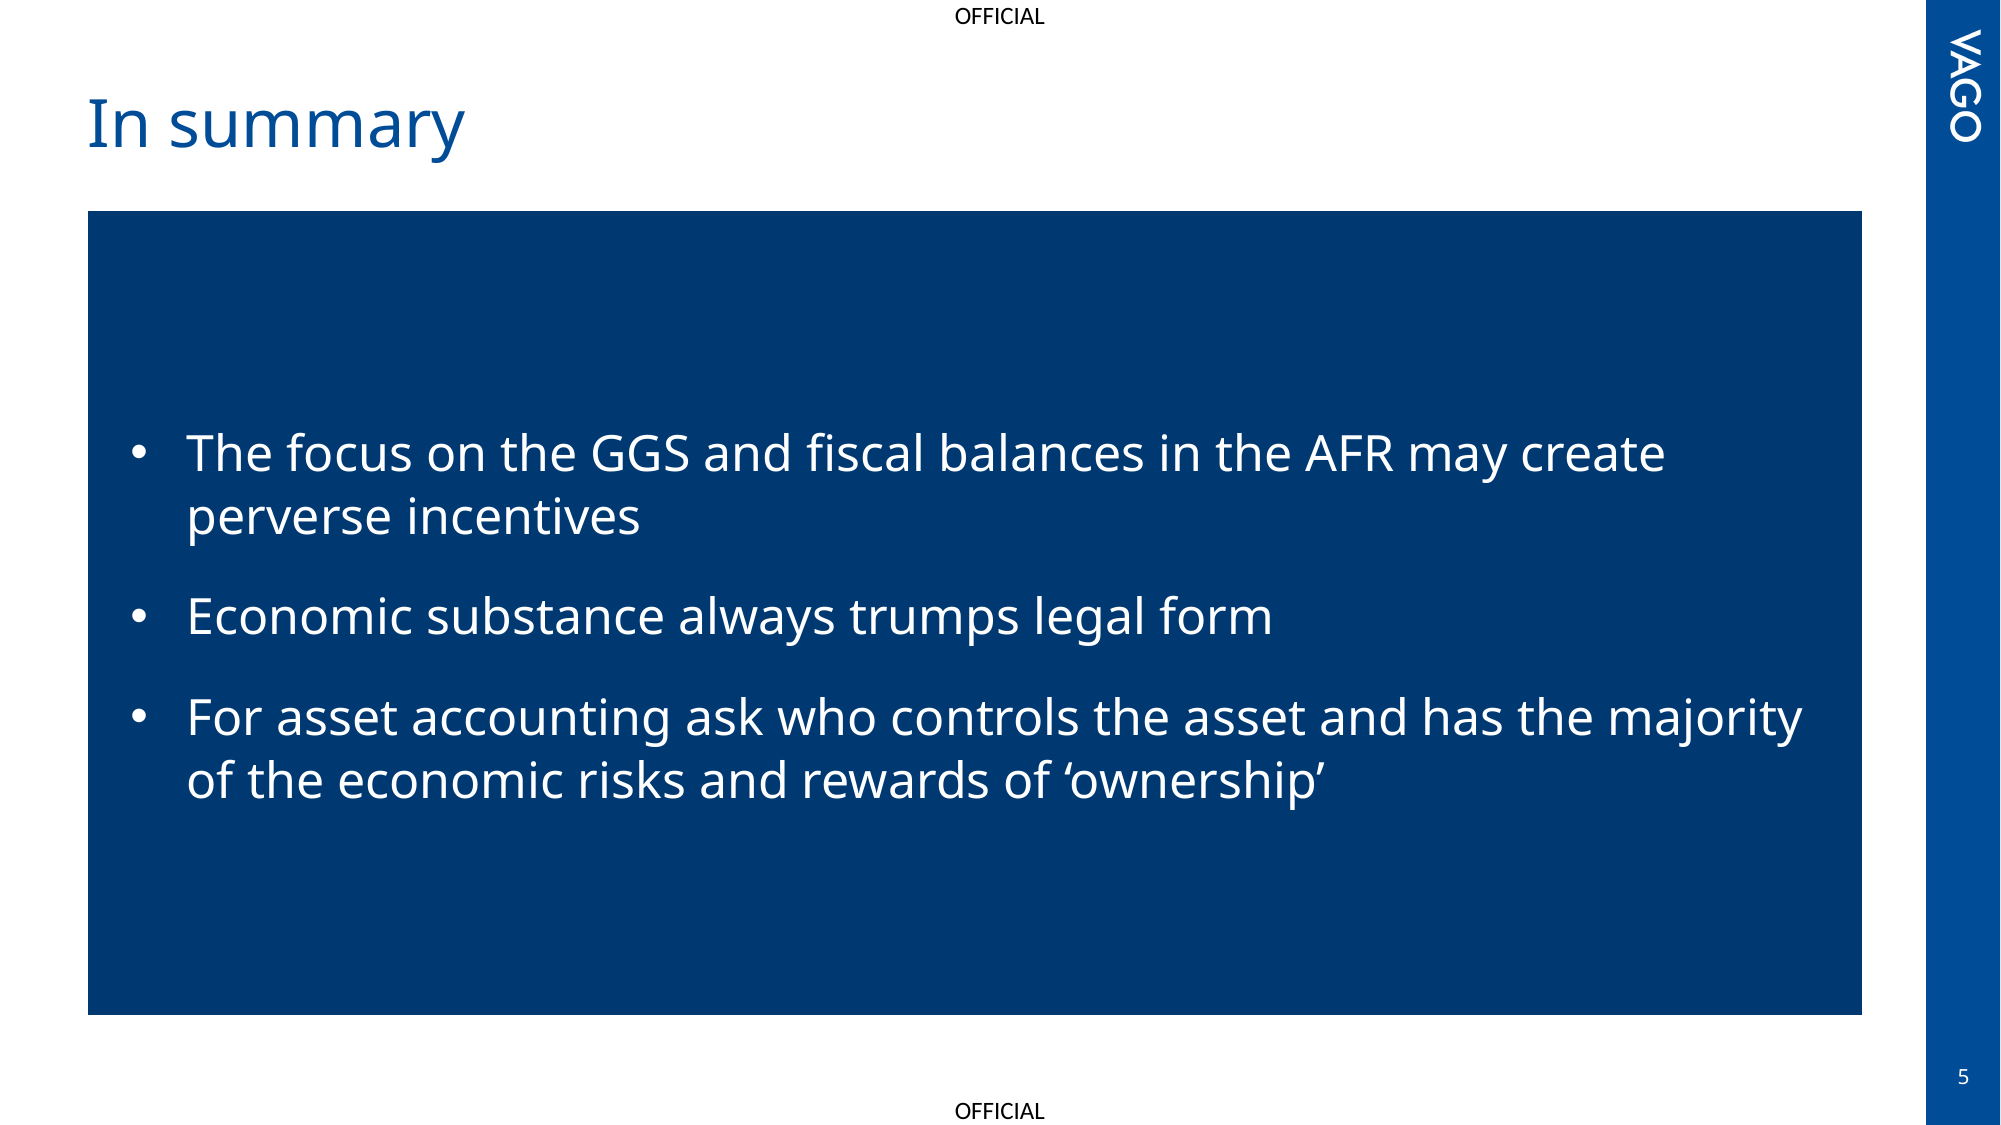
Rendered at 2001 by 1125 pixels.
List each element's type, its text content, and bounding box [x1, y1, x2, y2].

title In summary [72, 69, 1640, 183]
text_box 5 [1935, 1055, 1992, 1100]
text_box The focus on the GGS and fiscal balances in the AFR may create perverse incentives Economic substance always trumps legal form For asset accounting ask who controls the asset and has the majority of the economic risks and rewards of ‘ownership’ [88, 211, 1862, 1015]
picture [1945, 25, 1987, 147]
